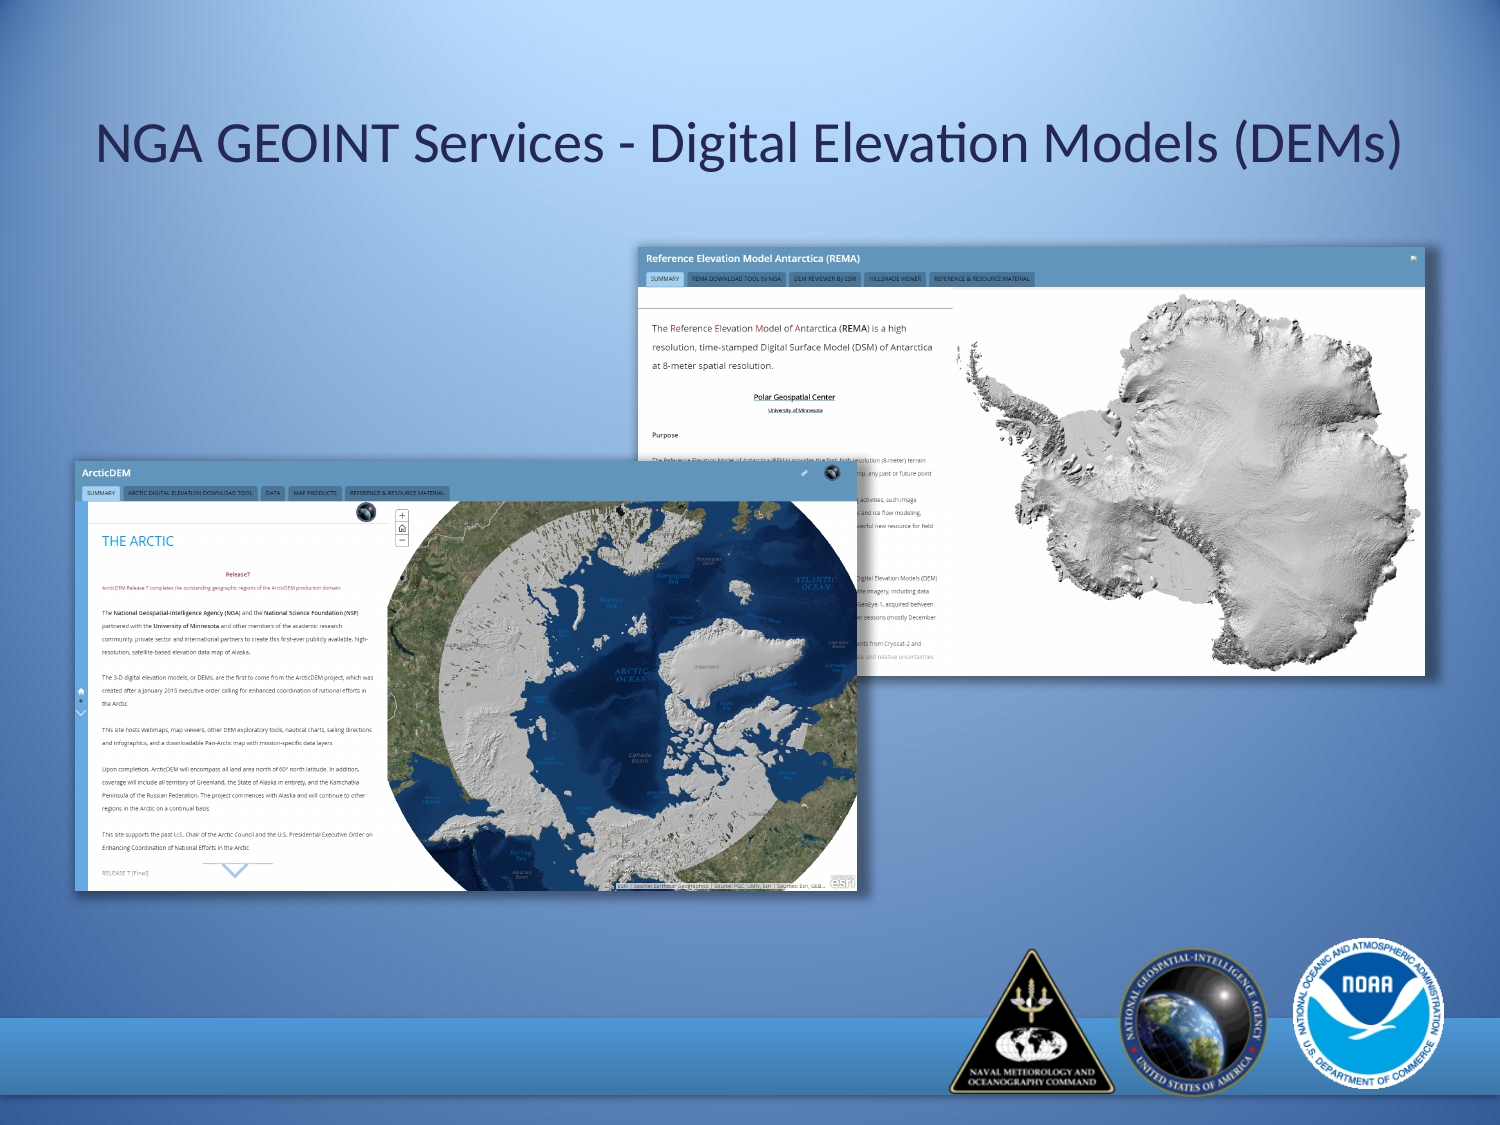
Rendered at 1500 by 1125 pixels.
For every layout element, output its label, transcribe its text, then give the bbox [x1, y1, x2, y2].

picture [0, 0, 1500, 1125]
title NGA GEOINT Services - Digital Elevation Models (DEMs) [75, 45, 1425, 233]
